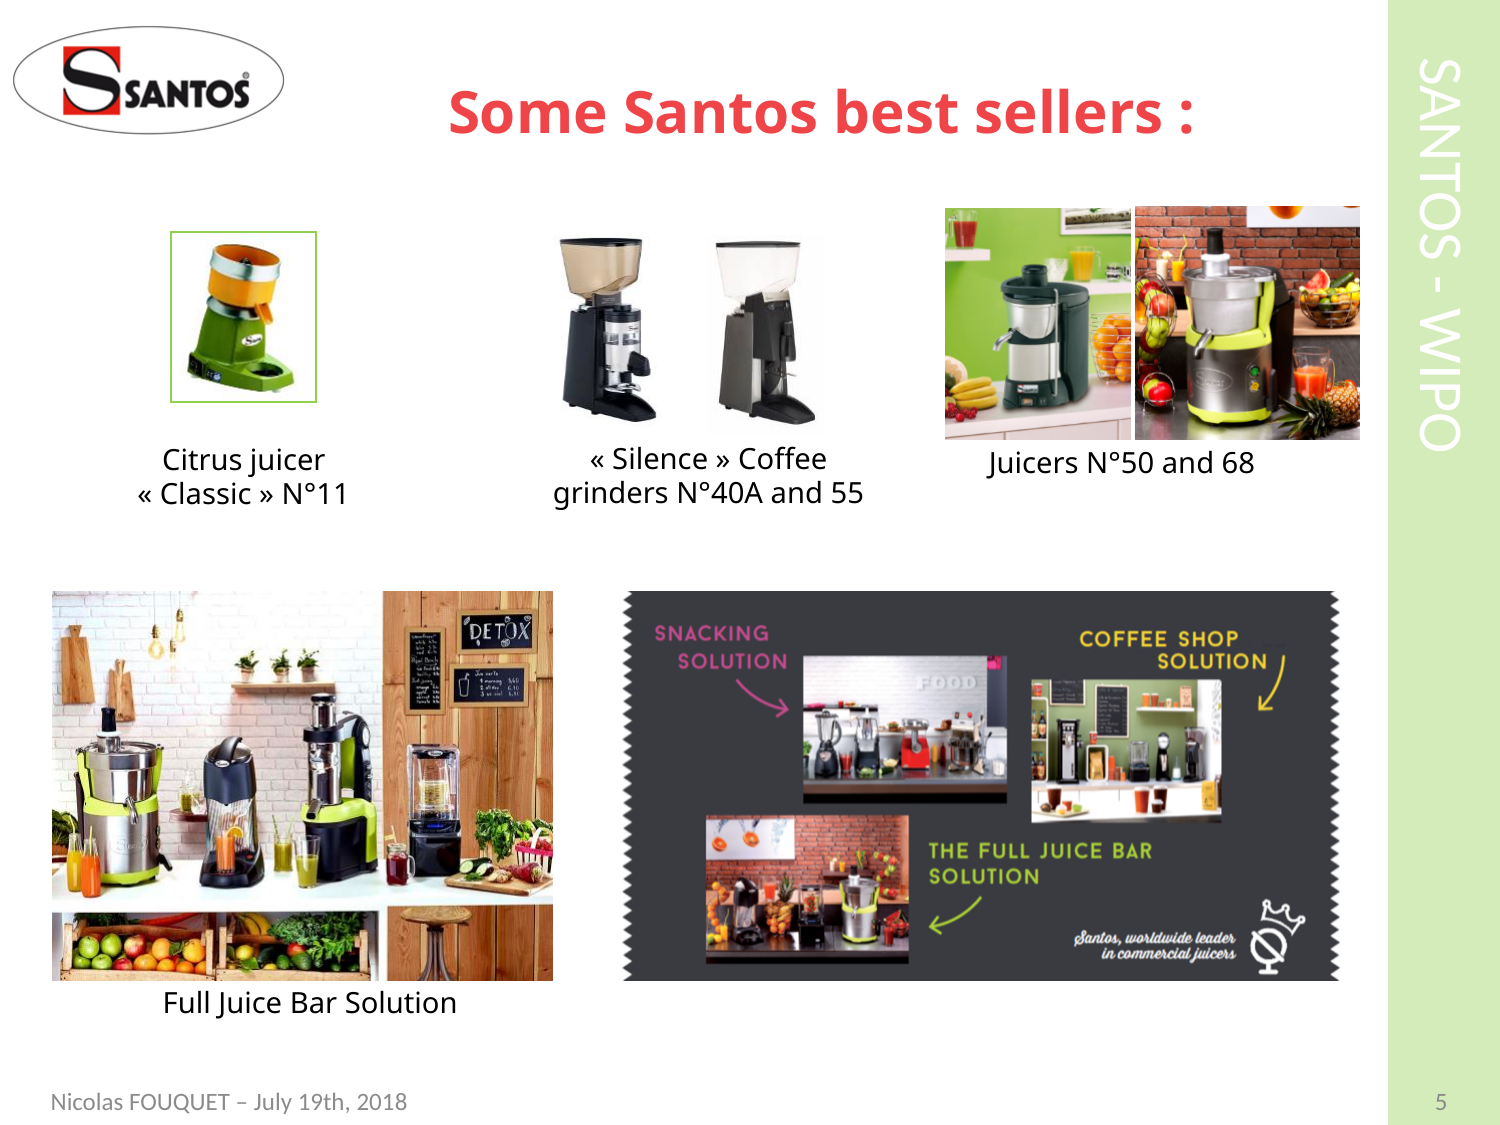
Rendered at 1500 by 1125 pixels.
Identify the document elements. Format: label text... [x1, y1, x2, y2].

text_box « Silence » Coffee grinders N°40A and 55 [525, 432, 892, 518]
picture [0, 0, 311, 163]
picture [705, 235, 826, 434]
picture [945, 208, 1131, 440]
text_box Citrus juicer « Classic » N°11 [91, 433, 396, 519]
text_box Full Juice Bar Solution [60, 976, 561, 1027]
text_box Some Santos best sellers : [259, 11, 1382, 209]
picture [620, 591, 1341, 982]
text_box Juicers N°50 and 68 [938, 437, 1306, 487]
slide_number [35, 1070, 1382, 1125]
picture [1135, 206, 1361, 440]
picture [513, 203, 692, 440]
picture [170, 231, 317, 404]
picture [1387, 0, 1500, 1125]
picture [52, 591, 553, 982]
